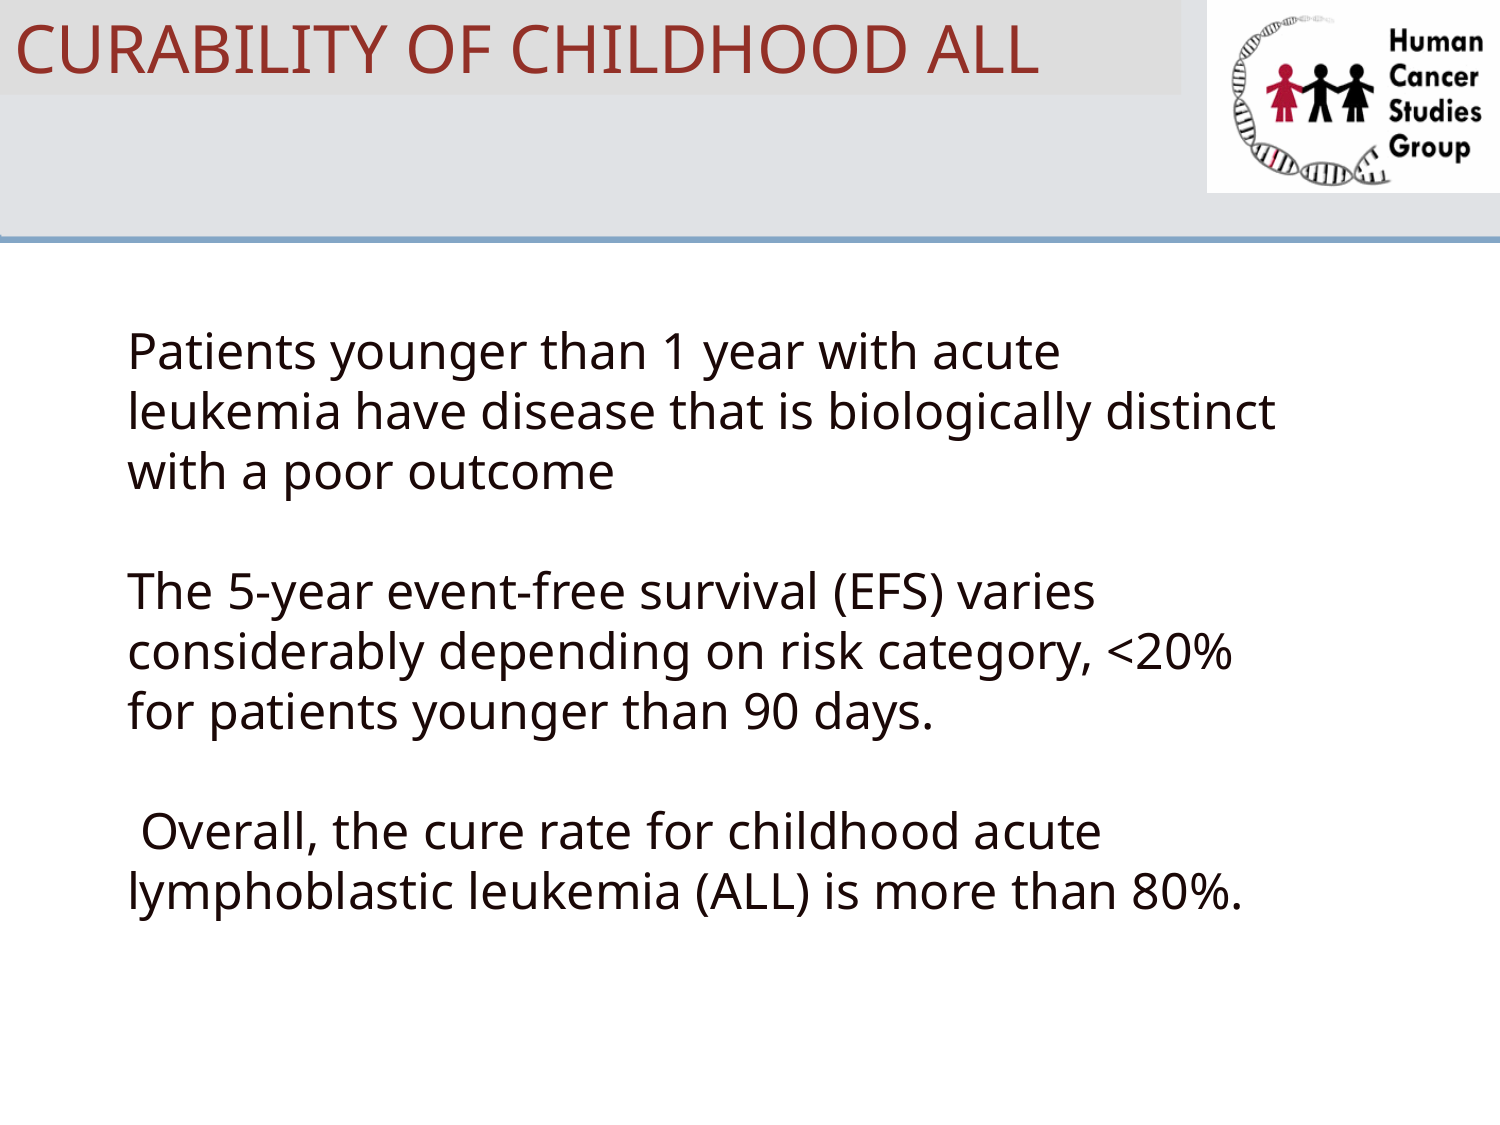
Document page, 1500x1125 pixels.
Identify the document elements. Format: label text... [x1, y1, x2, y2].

picture [0, 0, 1500, 243]
text_box CURABILITY OF CHILDHOOD ALL [0, 0, 1182, 95]
text_box Patients younger than 1 year with acute leukemia have disease that is biologically distinct with a poor outcome The 5-year event-free survival (EFS) varies considerably depending on risk category, <20% for patients younger than 90 days. Overall, the cure rate for childhood acute lymphoblastic leukemia (ALL) is more than 80%. [112, 312, 1294, 928]
